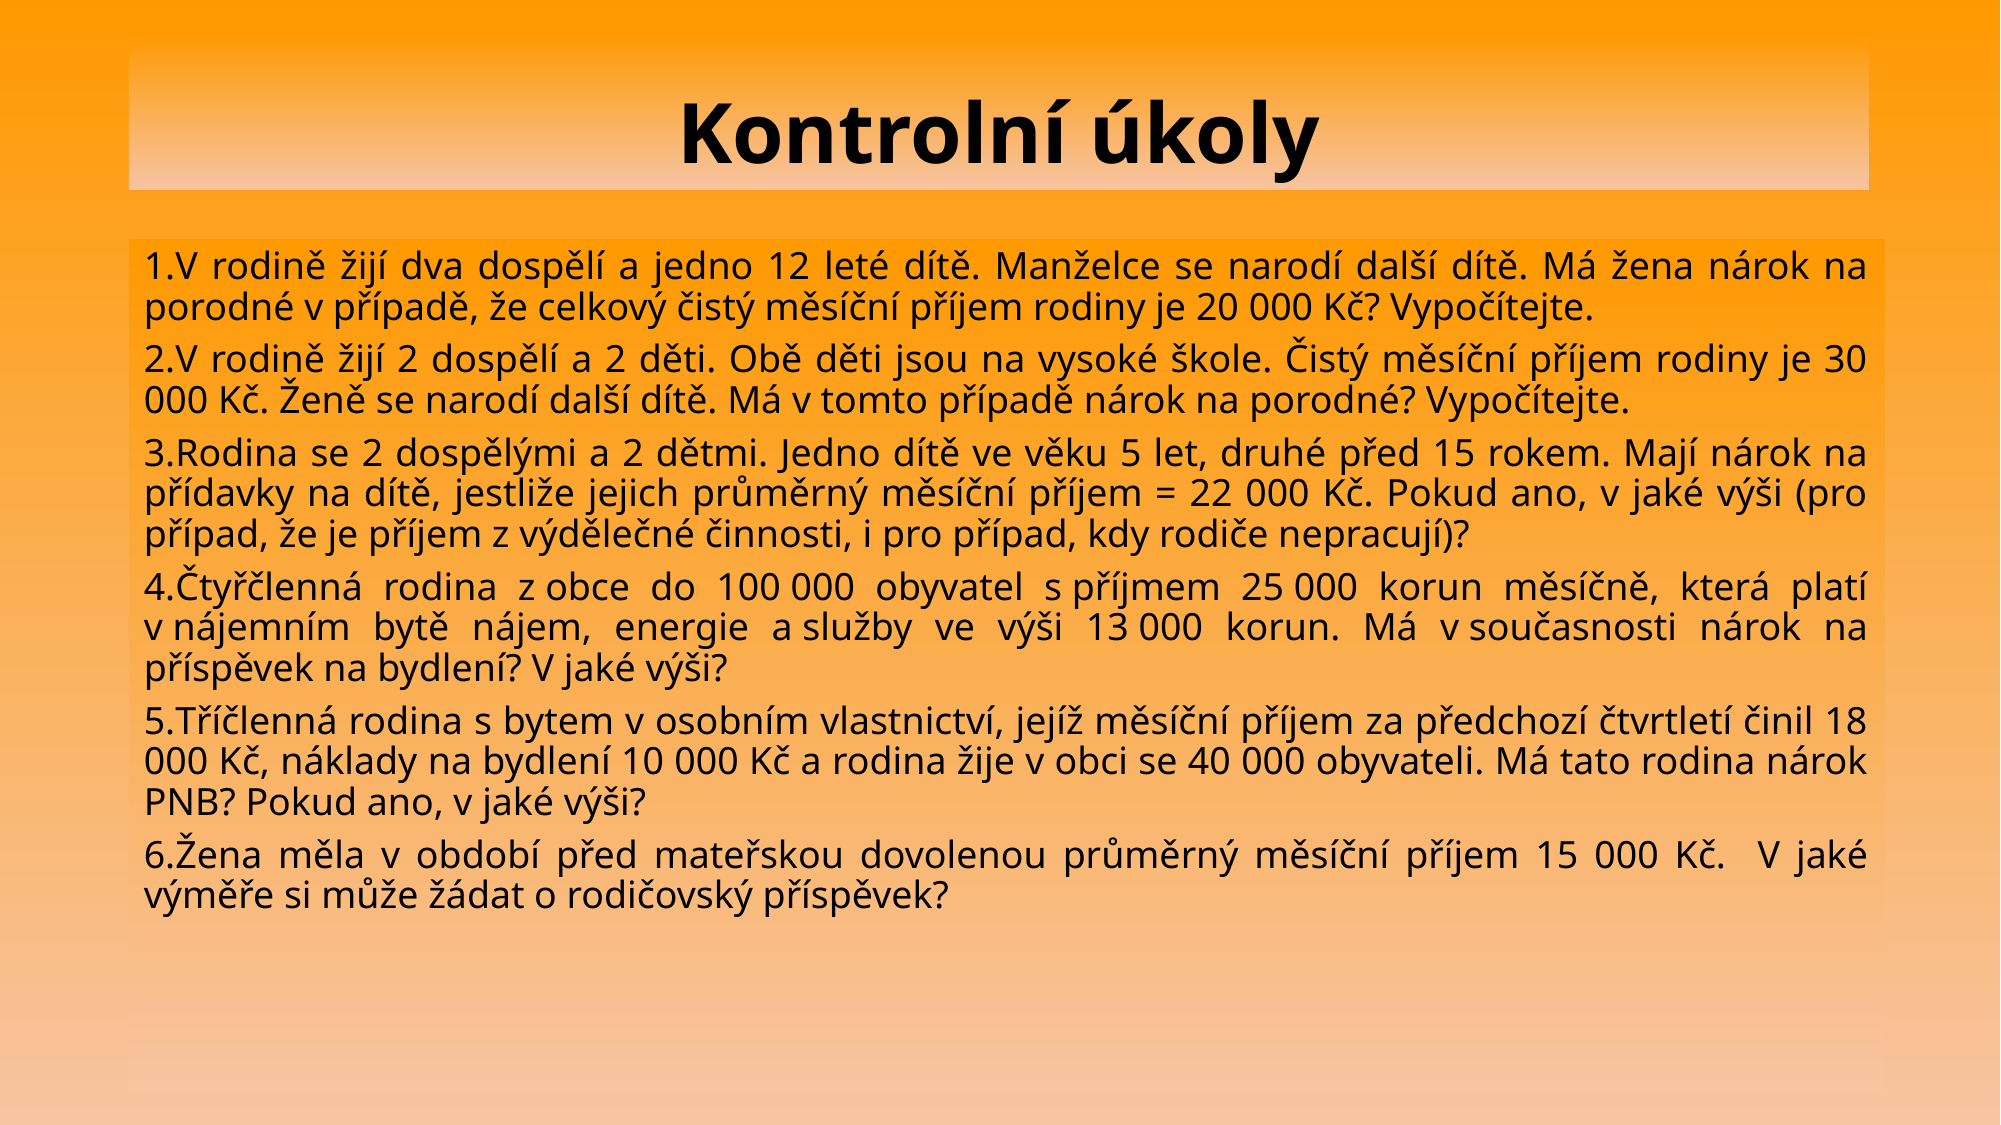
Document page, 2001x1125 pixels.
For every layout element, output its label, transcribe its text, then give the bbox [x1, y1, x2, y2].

subtitle V rodině žijí dva dospělí a jedno 12 leté dítě. Manželce se narodí další dítě. Má žena nárok na porodné v případě, že celkový čistý měsíční příjem rodiny je 20 000 Kč? Vypočítejte. V rodině žijí 2 dospělí a 2 děti. Obě děti jsou na vysoké škole. Čistý měsíční příjem rodiny je 30 000 Kč. Ženě se narodí další dítě. Má v tomto případě nárok na porodné? Vypočítejte. Rodina se 2 dospělými a 2 dětmi. Jedno dítě ve věku 5 let, druhé před 15 rokem. Mají nárok na přídavky na dítě, jestliže jejich průměrný měsíční příjem = 22 000 Kč. Pokud ano, v jaké výši (pro případ, že je příjem z výdělečné činnosti, i pro případ, kdy rodiče nepracují)? Čtyřčlenná rodina z obce do 100 000 obyvatel s příjmem 25 000 korun měsíčně, která platí v nájemním bytě nájem, energie a služby ve výši 13 000 korun. Má v současnosti nárok na příspěvek na bydlení? V jaké výši? Tříčlenná rodina s bytem v osobním vlastnictví, jejíž měsíční příjem za předchozí čtvrtletí činil 18 000 Kč, náklady na bydlení 10 000 Kč a rodina žije v obci se 40 000 obyvateli. Má tato rodina nárok PNB? Pokud ano, v jaké výši? Žena měla v období před mateřskou dovolenou průměrný měsíční příjem 15 000 Kč. V jaké výměře si může žádat o rodičovský příspěvek? [128, 239, 1885, 1093]
title Kontrolní úkoly [128, 32, 1869, 190]
